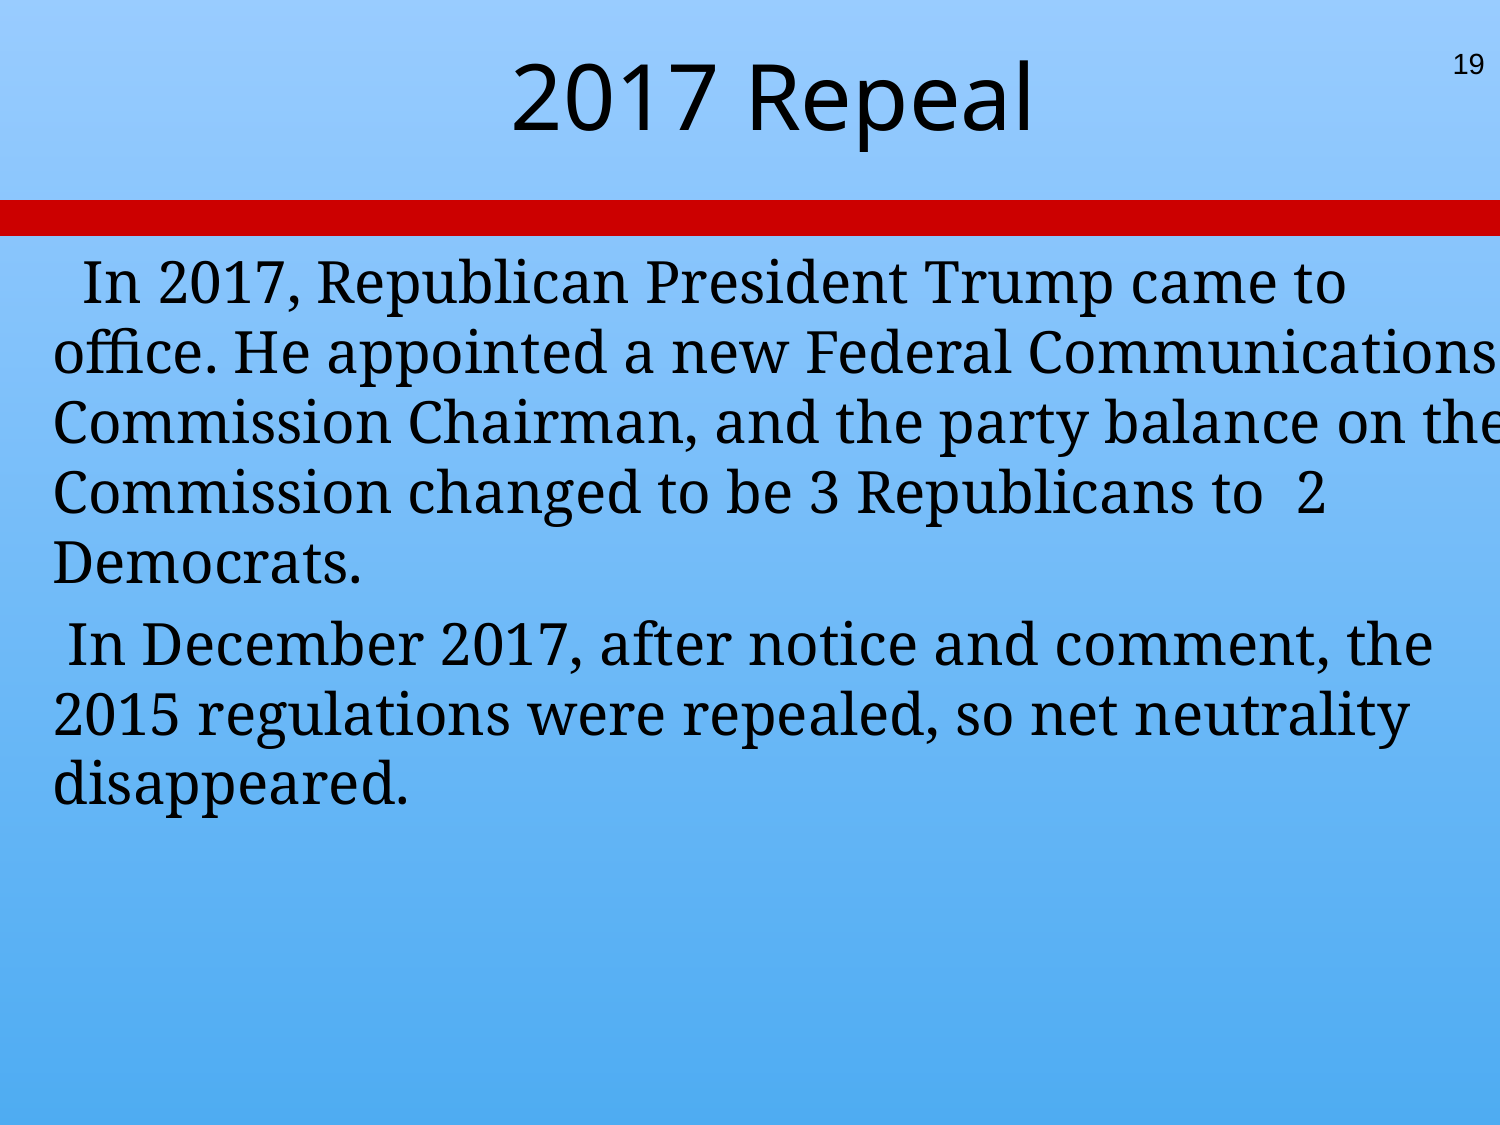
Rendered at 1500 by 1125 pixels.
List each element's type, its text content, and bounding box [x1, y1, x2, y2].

subtitle In 2017, Republican President Trump came to office. He appointed a new Federal Communications Commission Chairman, and the party balance on the Commission changed to be 3 Republicans to 2 Democrats. In December 2017, after notice and comment, the 2015 regulations were repealed, so net neutrality disappeared. [37, 237, 1500, 888]
slide_number 19 [1412, 37, 1500, 116]
title 2017 Repeal [0, 0, 1500, 188]
